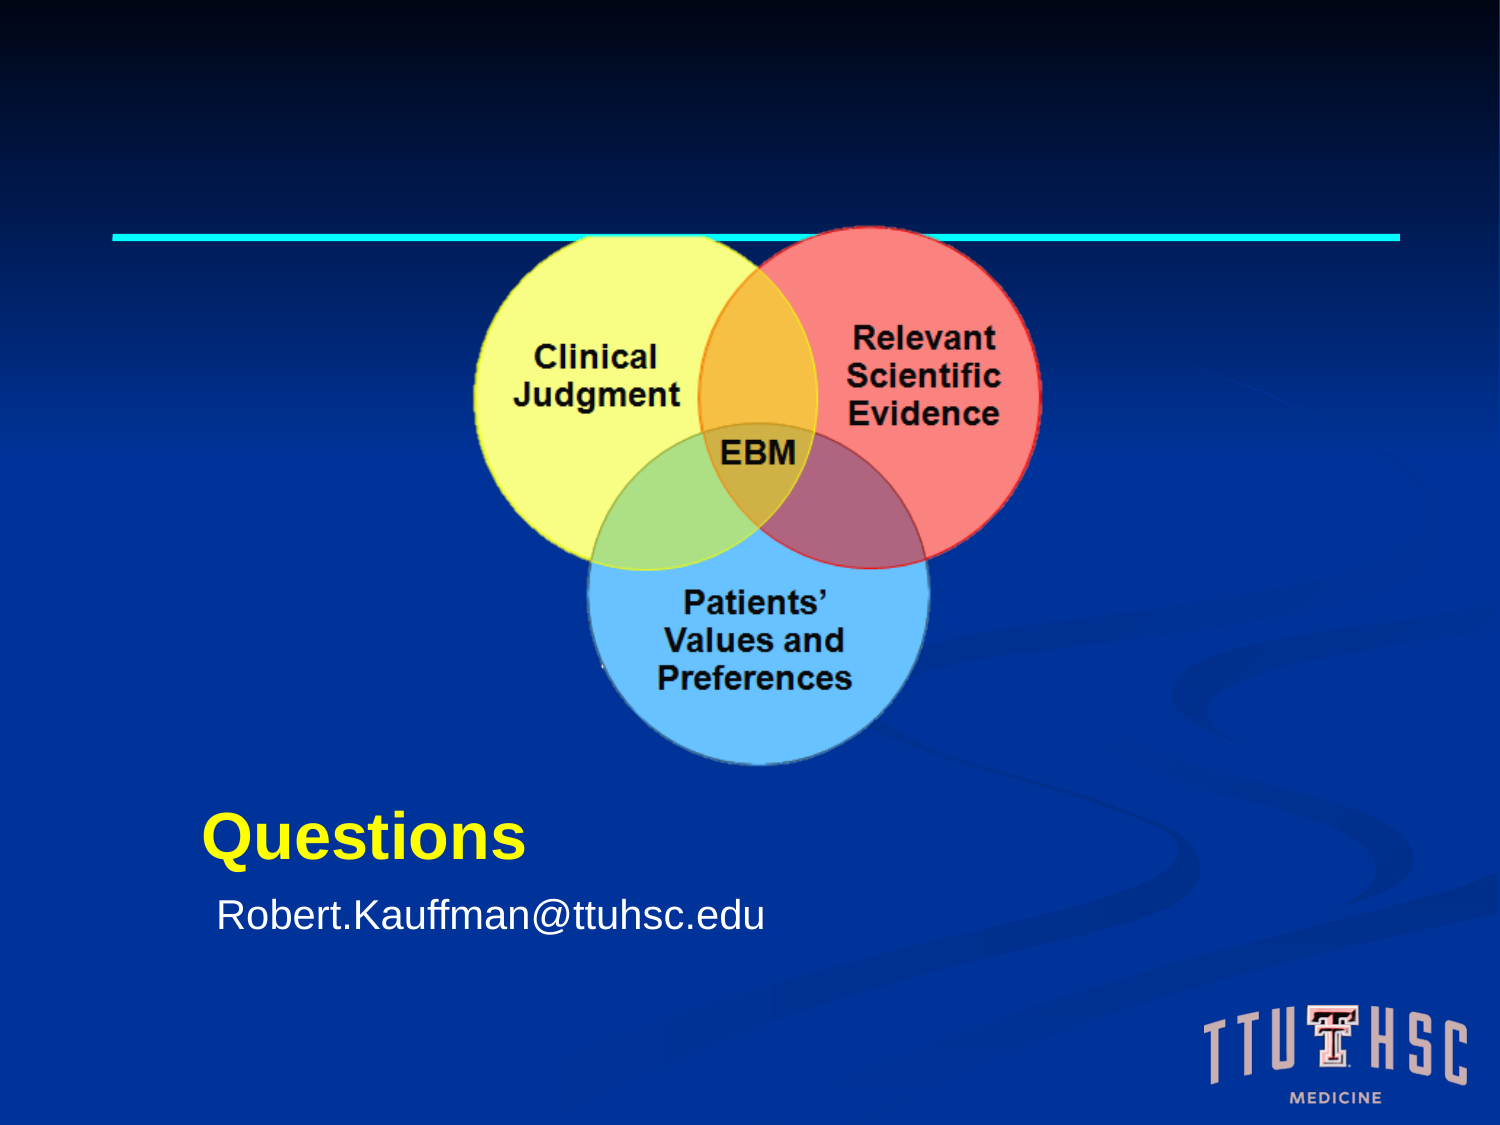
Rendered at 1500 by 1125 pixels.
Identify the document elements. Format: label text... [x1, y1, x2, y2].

list Robert.Kauffman@ttuhsc.edu [201, 880, 1102, 1013]
picture [269, 208, 1170, 767]
picture [1204, 1005, 1468, 1104]
title Questions [186, 787, 1087, 881]
